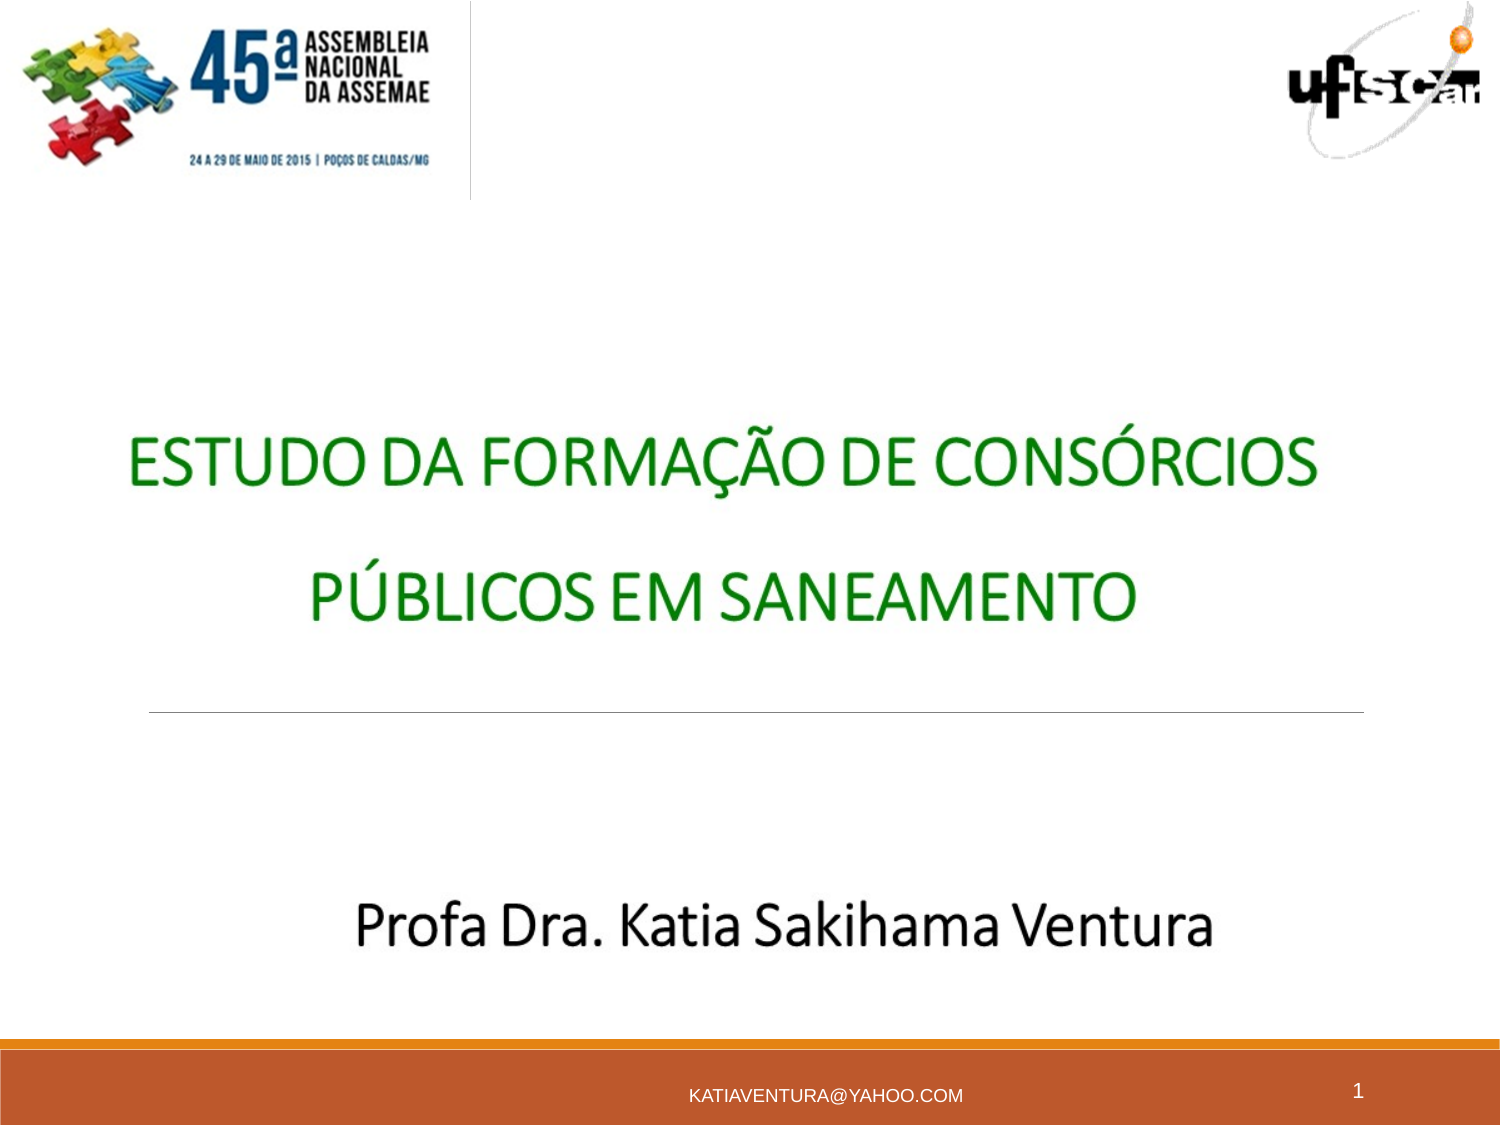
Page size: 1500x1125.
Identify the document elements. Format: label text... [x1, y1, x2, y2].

slide_number 1 [1218, 1059, 1380, 1120]
picture [28, 391, 1415, 687]
picture [5, 0, 1481, 200]
footer katiaventura@yahoo.com [588, 1065, 1064, 1125]
picture [90, 741, 1477, 1004]
